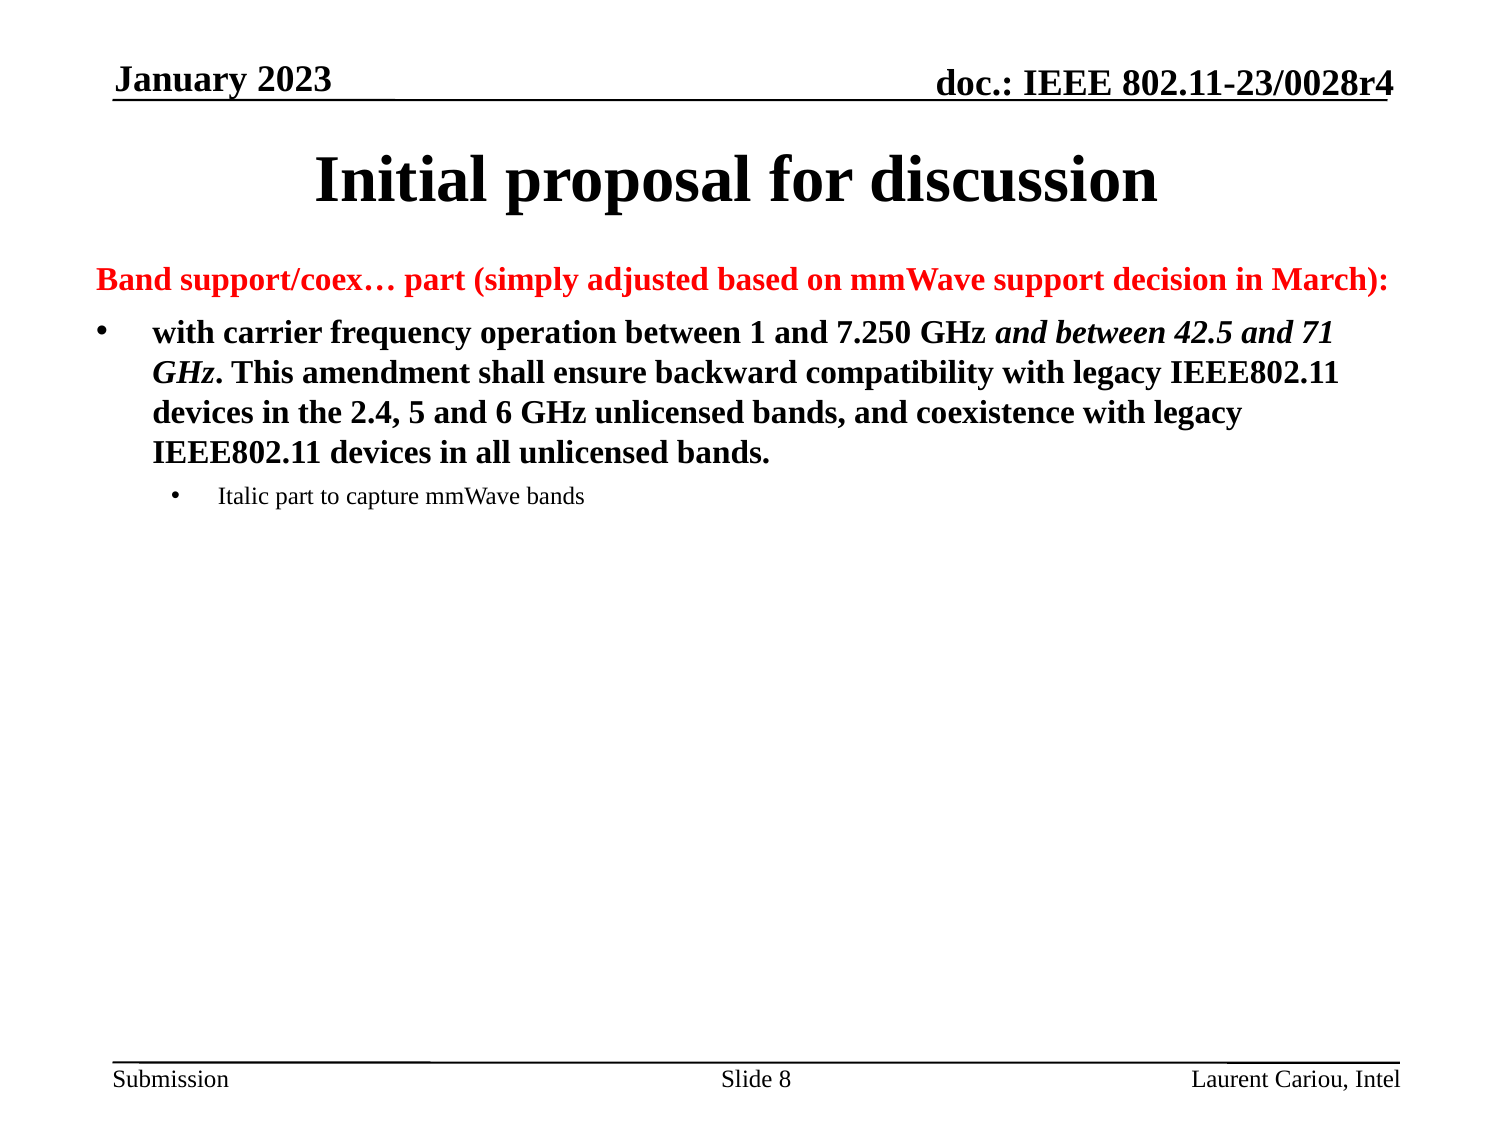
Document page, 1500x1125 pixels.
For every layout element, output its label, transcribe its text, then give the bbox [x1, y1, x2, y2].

list Band support/coex… part (simply adjusted based on mmWave support decision in March): with carrier frequency operation between 1 and 7.250 GHz and between 42.5 and 71 GHz. This amendment shall ensure backward compatibility with legacy IEEE802.11 devices in the 2.4, 5 and 6 GHz unlicensed bands, and coexistence with legacy IEEE802.11 devices in all unlicensed bands. Italic part to capture mmWave bands [80, 249, 1420, 1051]
slide_number Slide 8 [712, 1061, 800, 1123]
footer Laurent Cariou, Intel [878, 1061, 1402, 1093]
title Initial proposal for discussion [99, 87, 1375, 249]
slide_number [114, 54, 423, 100]
